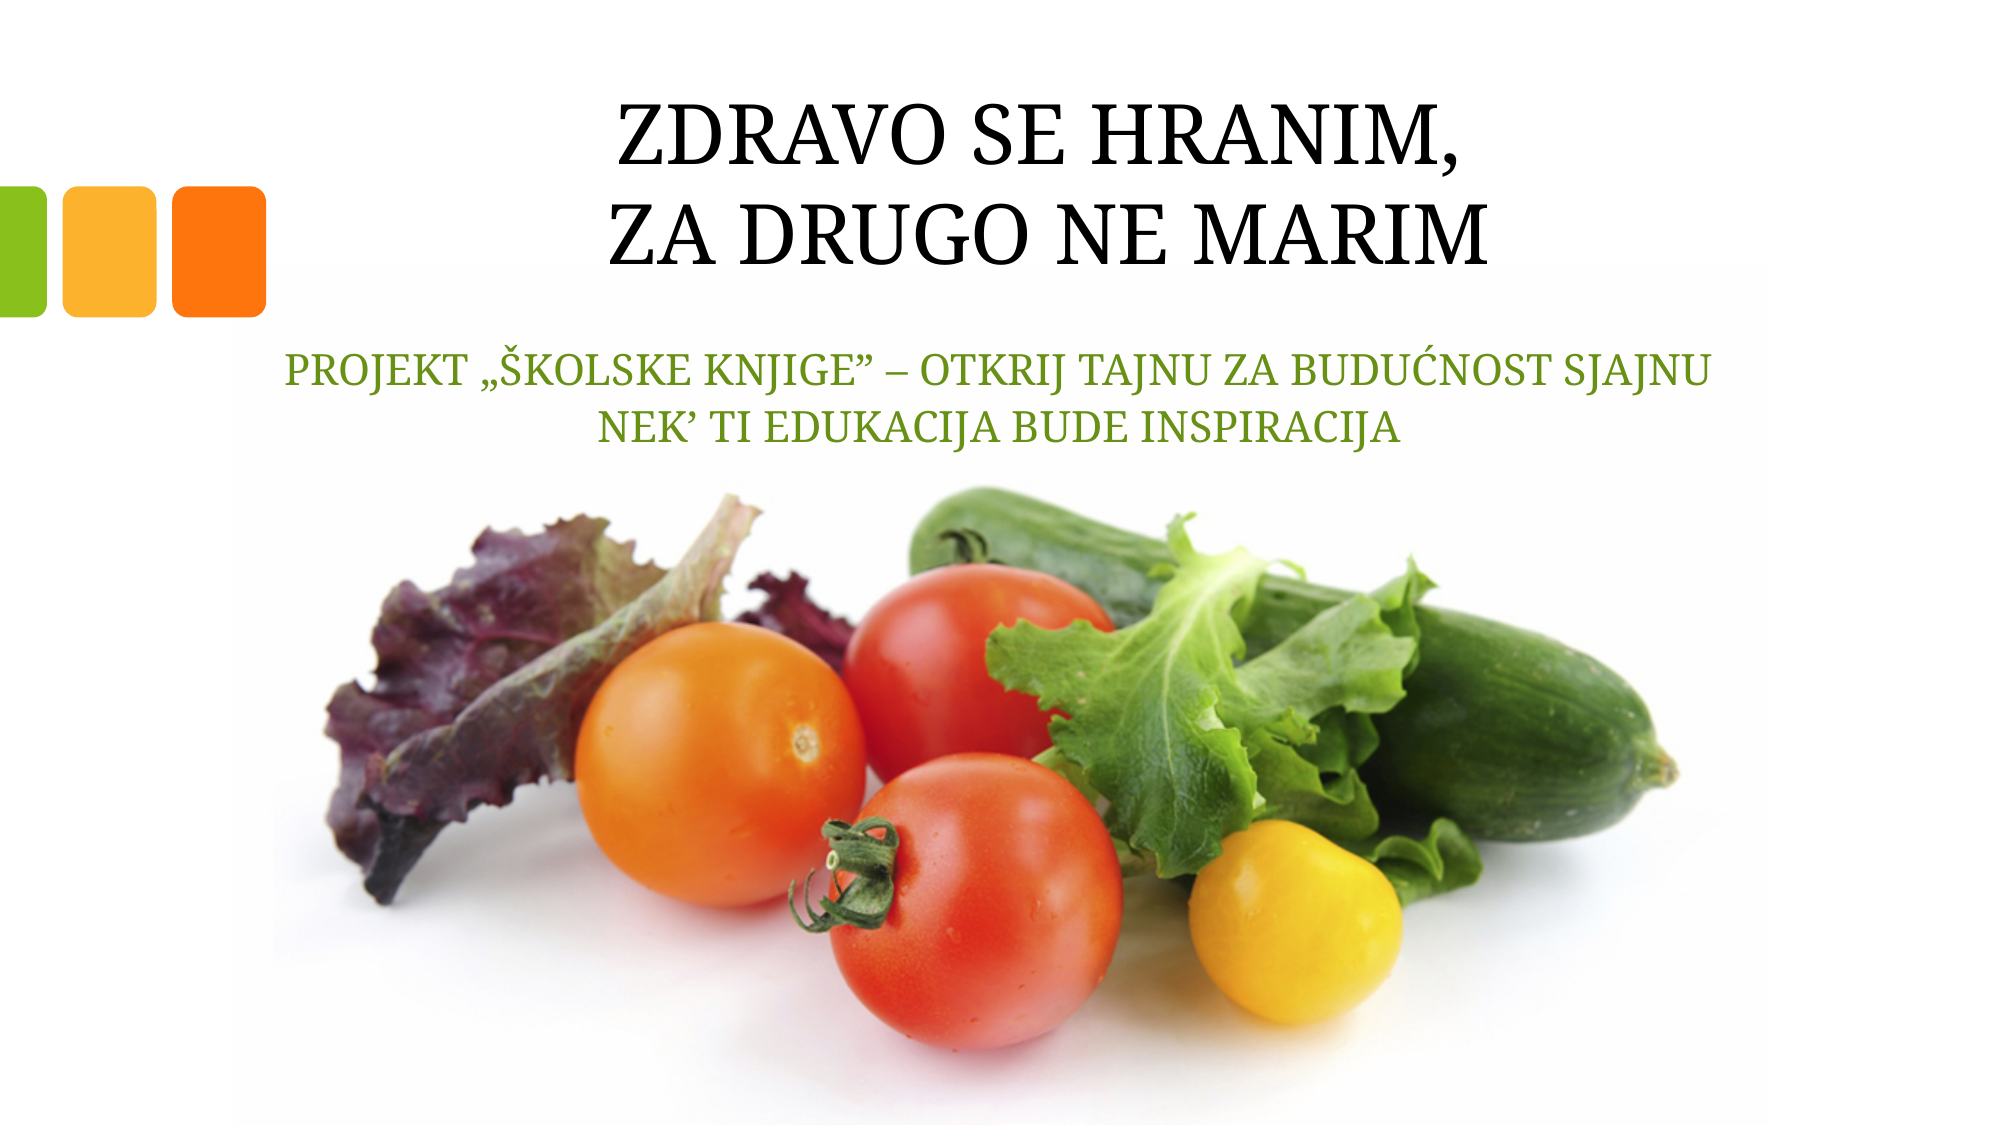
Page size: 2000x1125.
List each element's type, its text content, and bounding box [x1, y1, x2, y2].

picture [0, 0, 2000, 1125]
title ZDRAVO SE HRANIM, ZA DRUGO NE MARIM [299, 90, 1800, 291]
subtitle PROJEKT „ŠKOLSKE KNJIGE” – OTKRIJ TAJNU ZA BUDUĆNOST SJAJNU NEK’ TI EDUKACIJA BUDE INSPIRACIJA [19, 338, 1981, 489]
